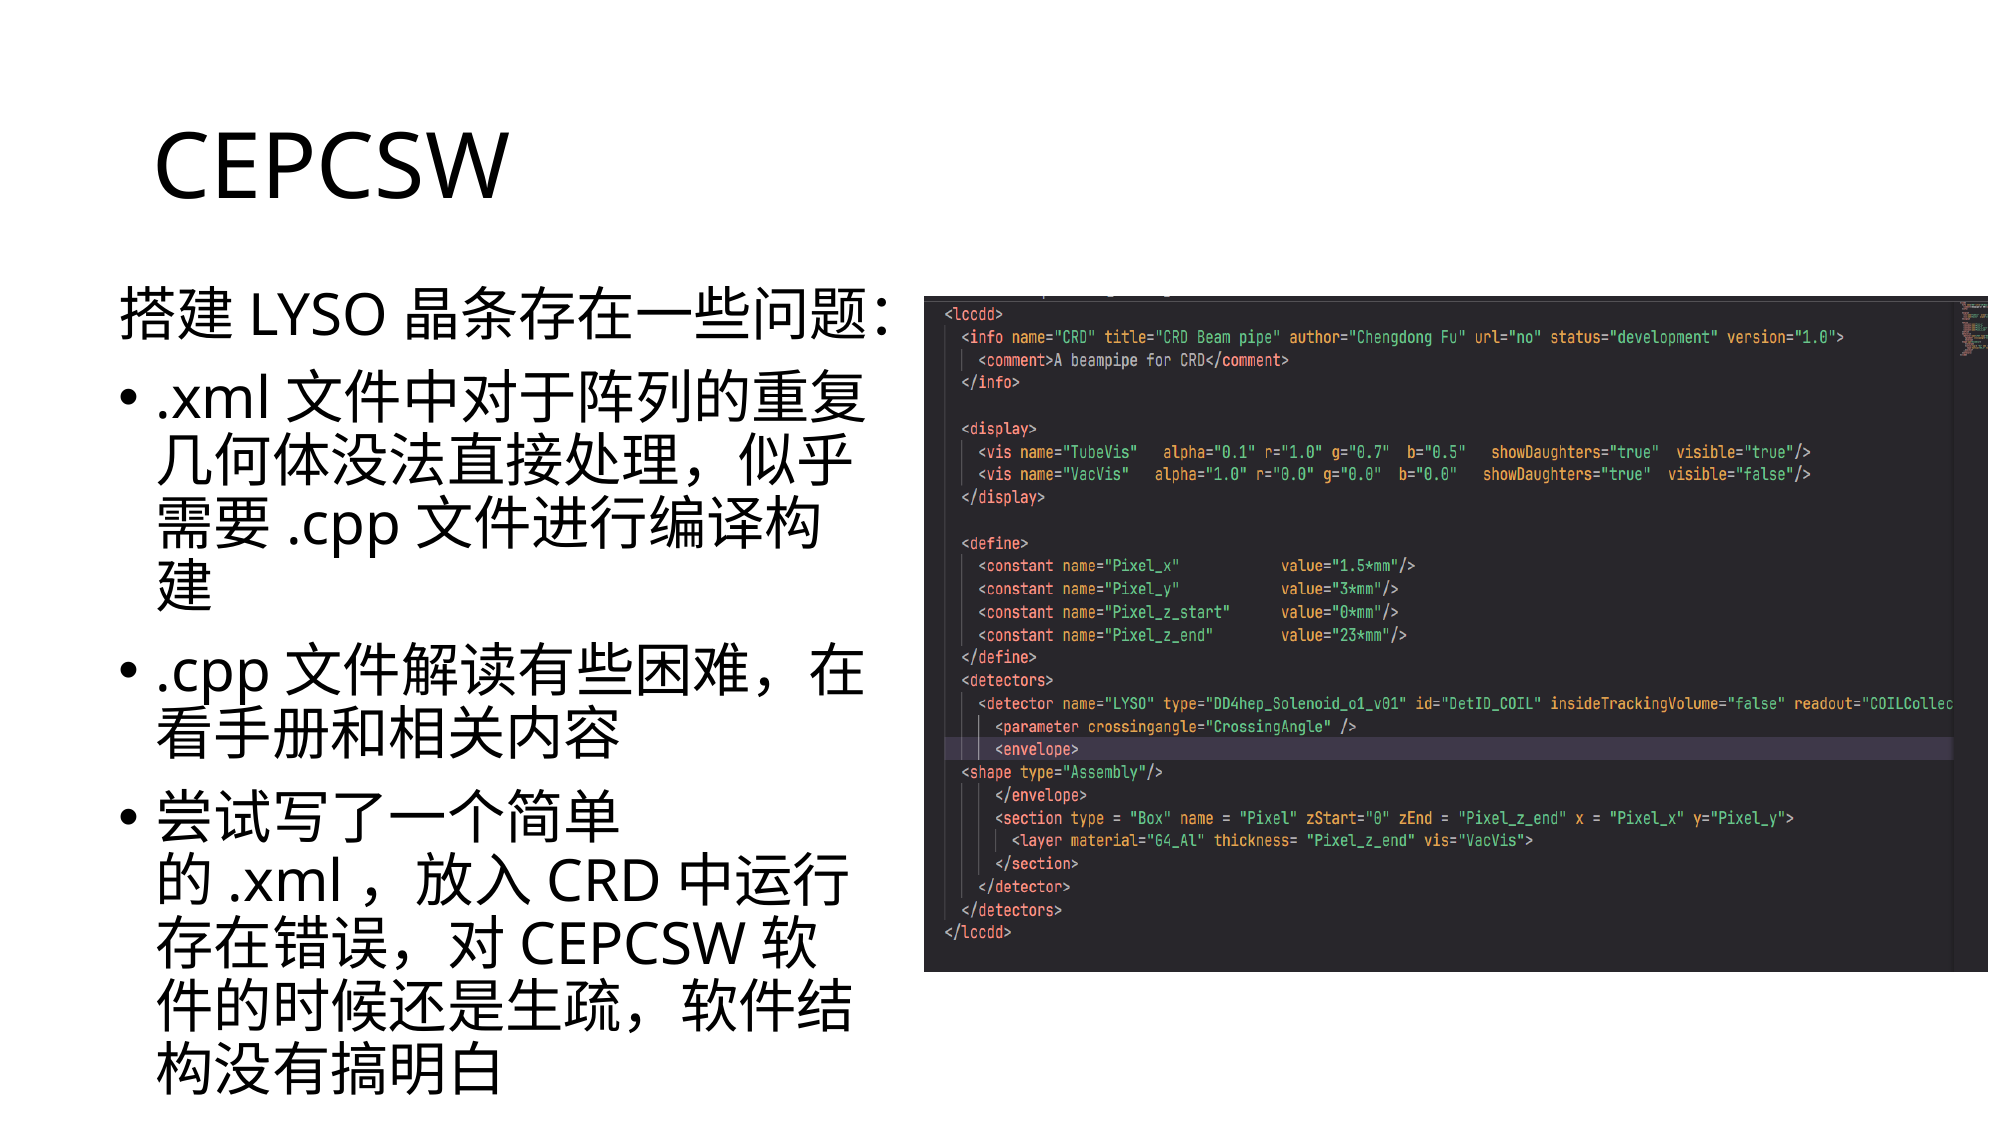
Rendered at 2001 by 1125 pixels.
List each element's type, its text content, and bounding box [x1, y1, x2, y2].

list 搭建LYSO晶条存在一些问题： .xml文件中对于阵列的重复几何体没法直接处理，似乎需要.cpp文件进行编译构建 .cpp文件解读有些困难，在看手册和相关内容 尝试写了一个简单的.xml，放入CRD中运行存在错误，对CEPCSW软件的时候还是生疏，软件结构没有搞明白 [103, 277, 891, 992]
picture [924, 296, 1988, 972]
title CEPCSW [137, 59, 1863, 278]
